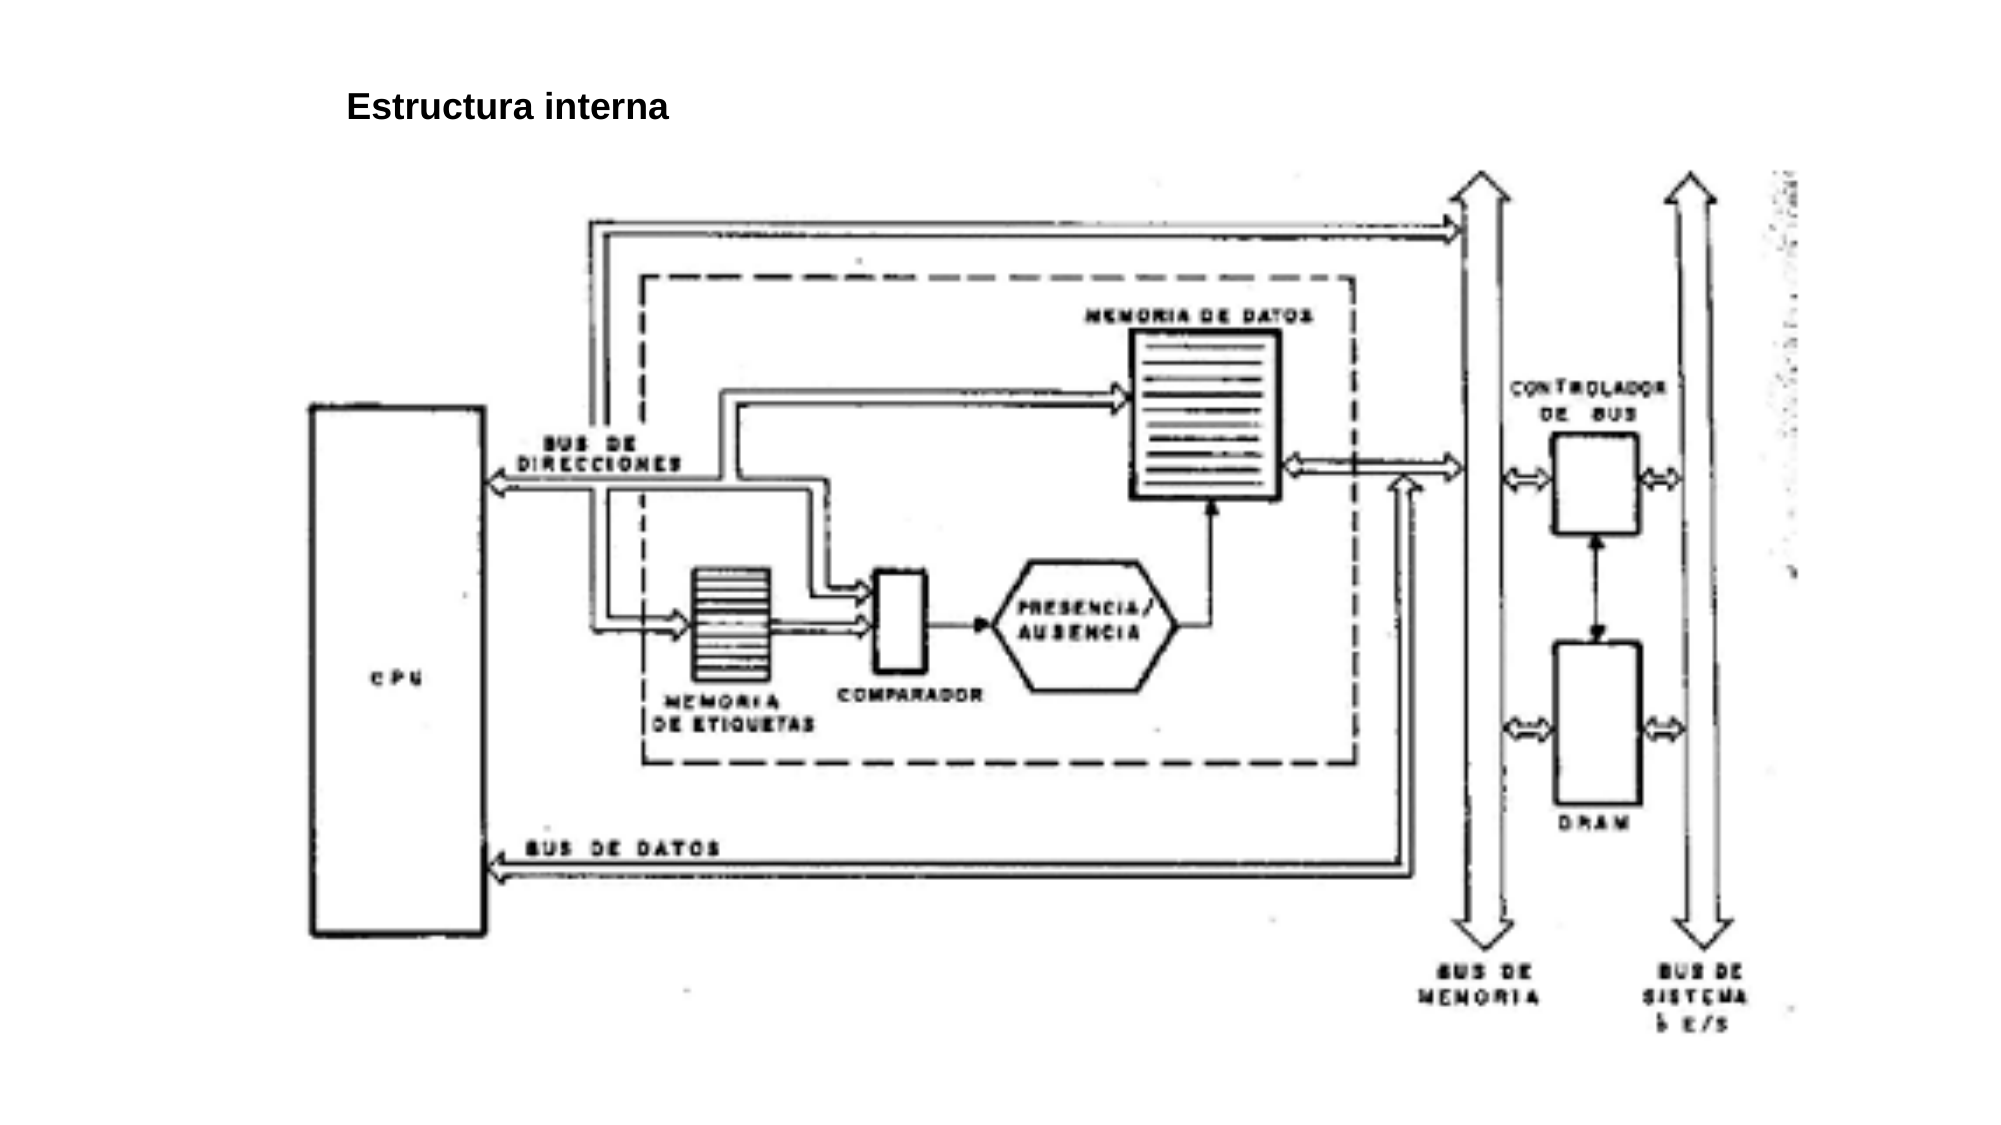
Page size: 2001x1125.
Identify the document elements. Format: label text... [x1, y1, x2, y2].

text_box Estructura interna [331, 68, 695, 135]
picture [191, 152, 1809, 1057]
